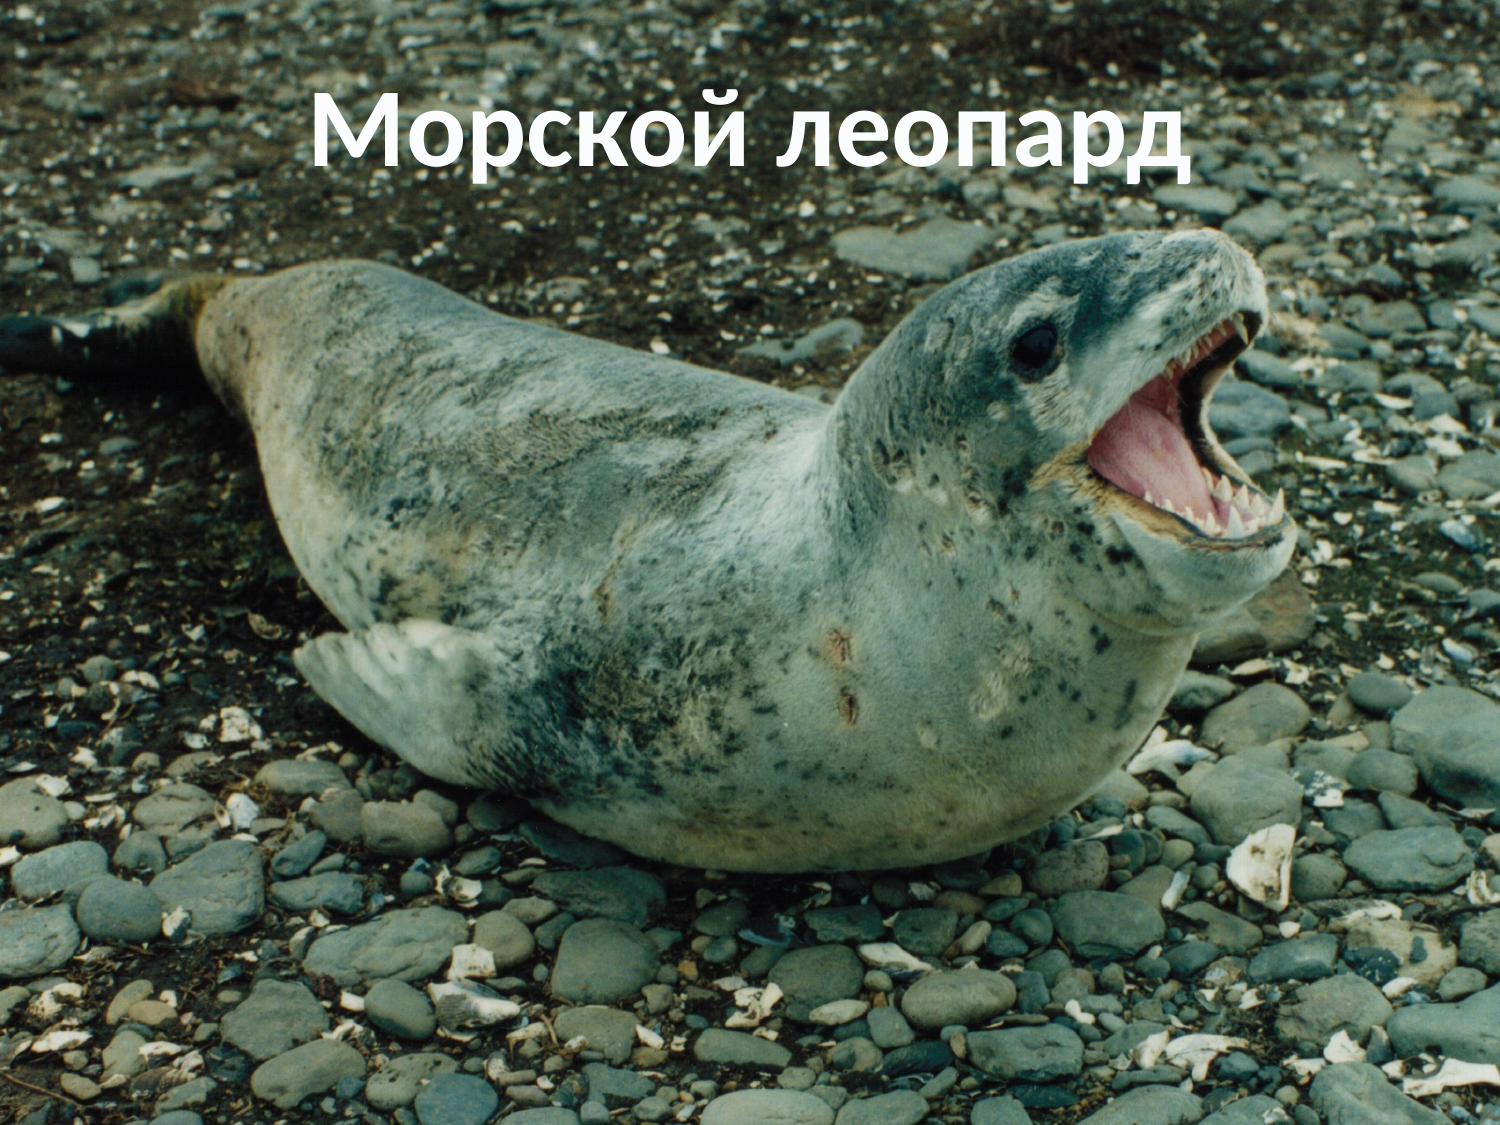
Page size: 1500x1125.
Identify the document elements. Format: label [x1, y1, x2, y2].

list [0, 0, 1500, 1125]
